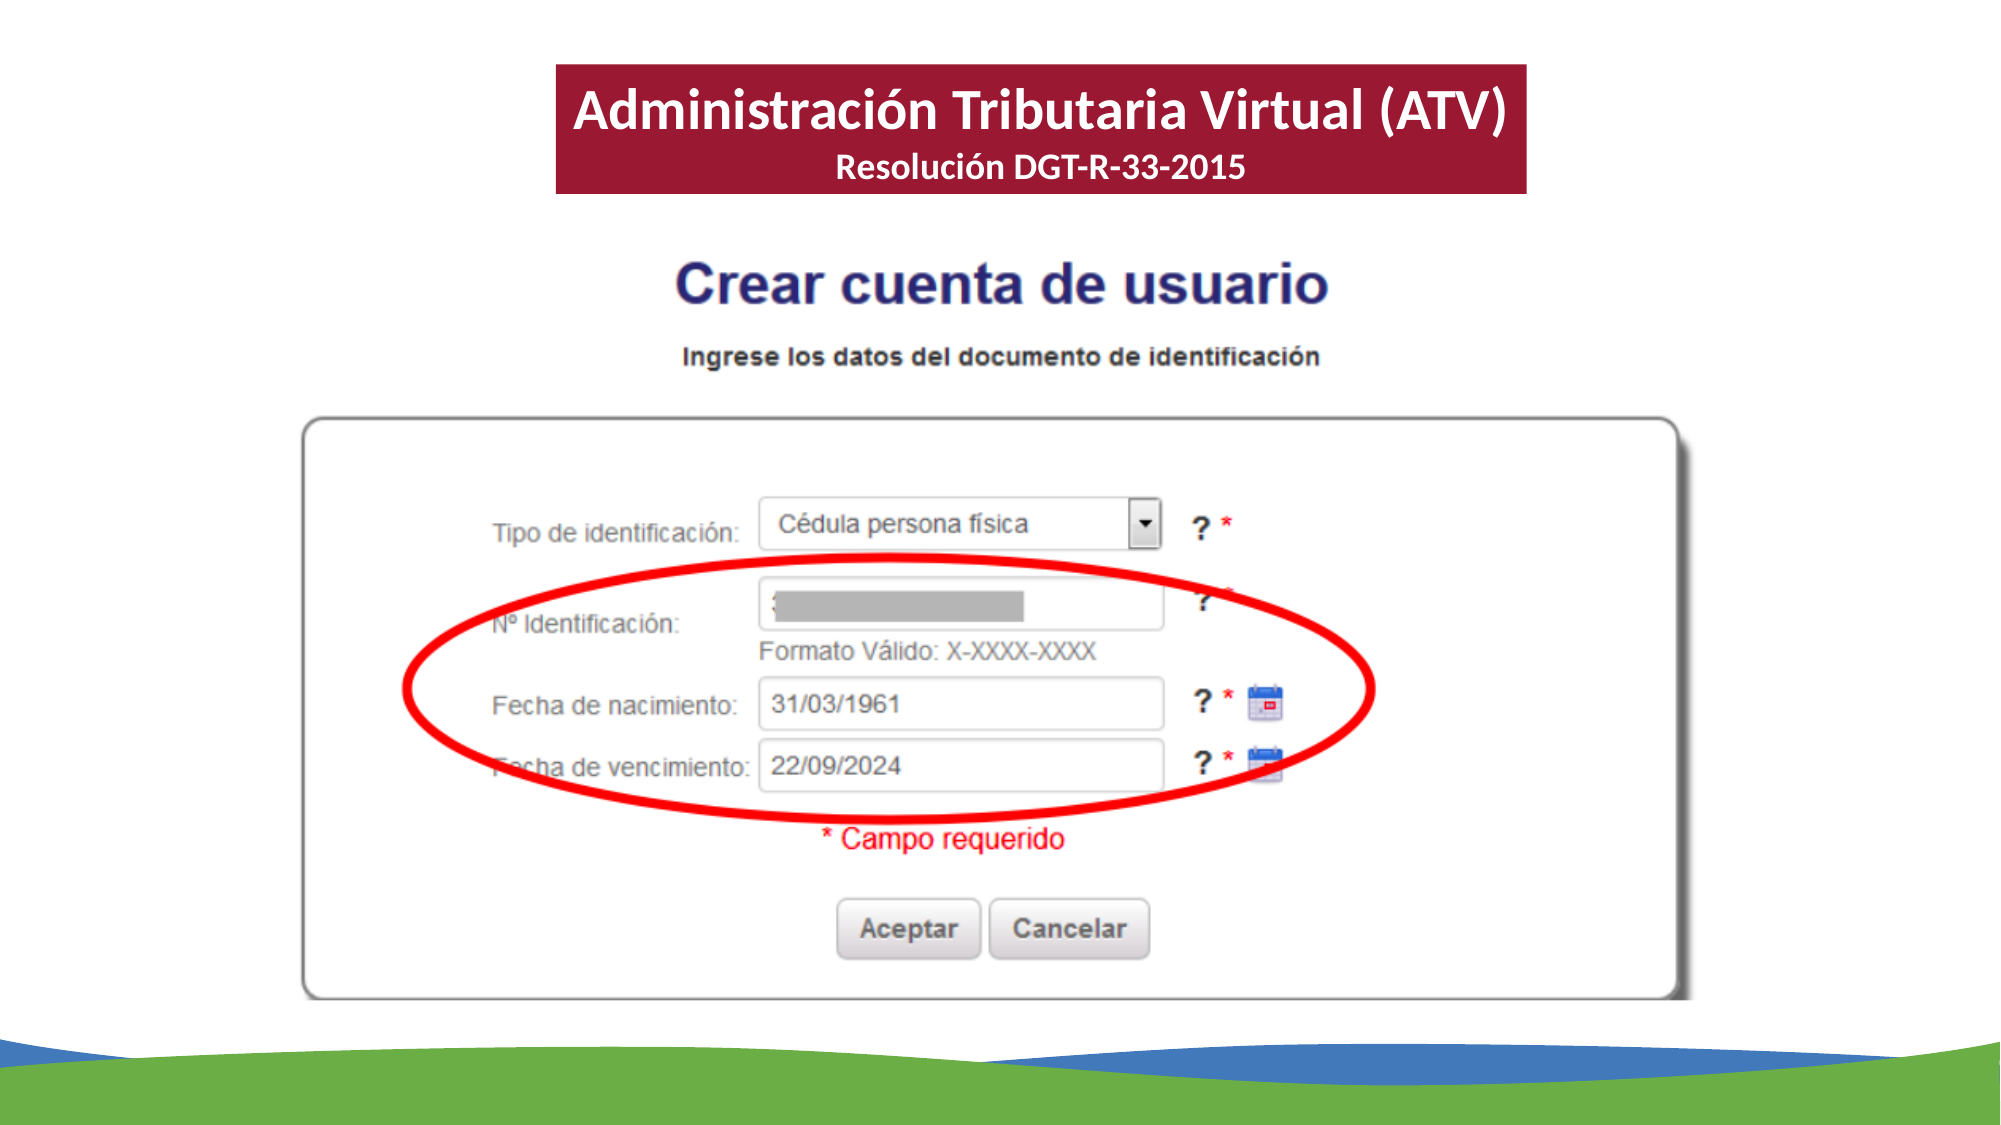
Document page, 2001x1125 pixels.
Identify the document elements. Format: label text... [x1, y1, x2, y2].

picture [278, 244, 1722, 1018]
text_box Administración Tributaria Virtual (ATV) Resolución DGT-R-33-2015 [555, 64, 1527, 194]
